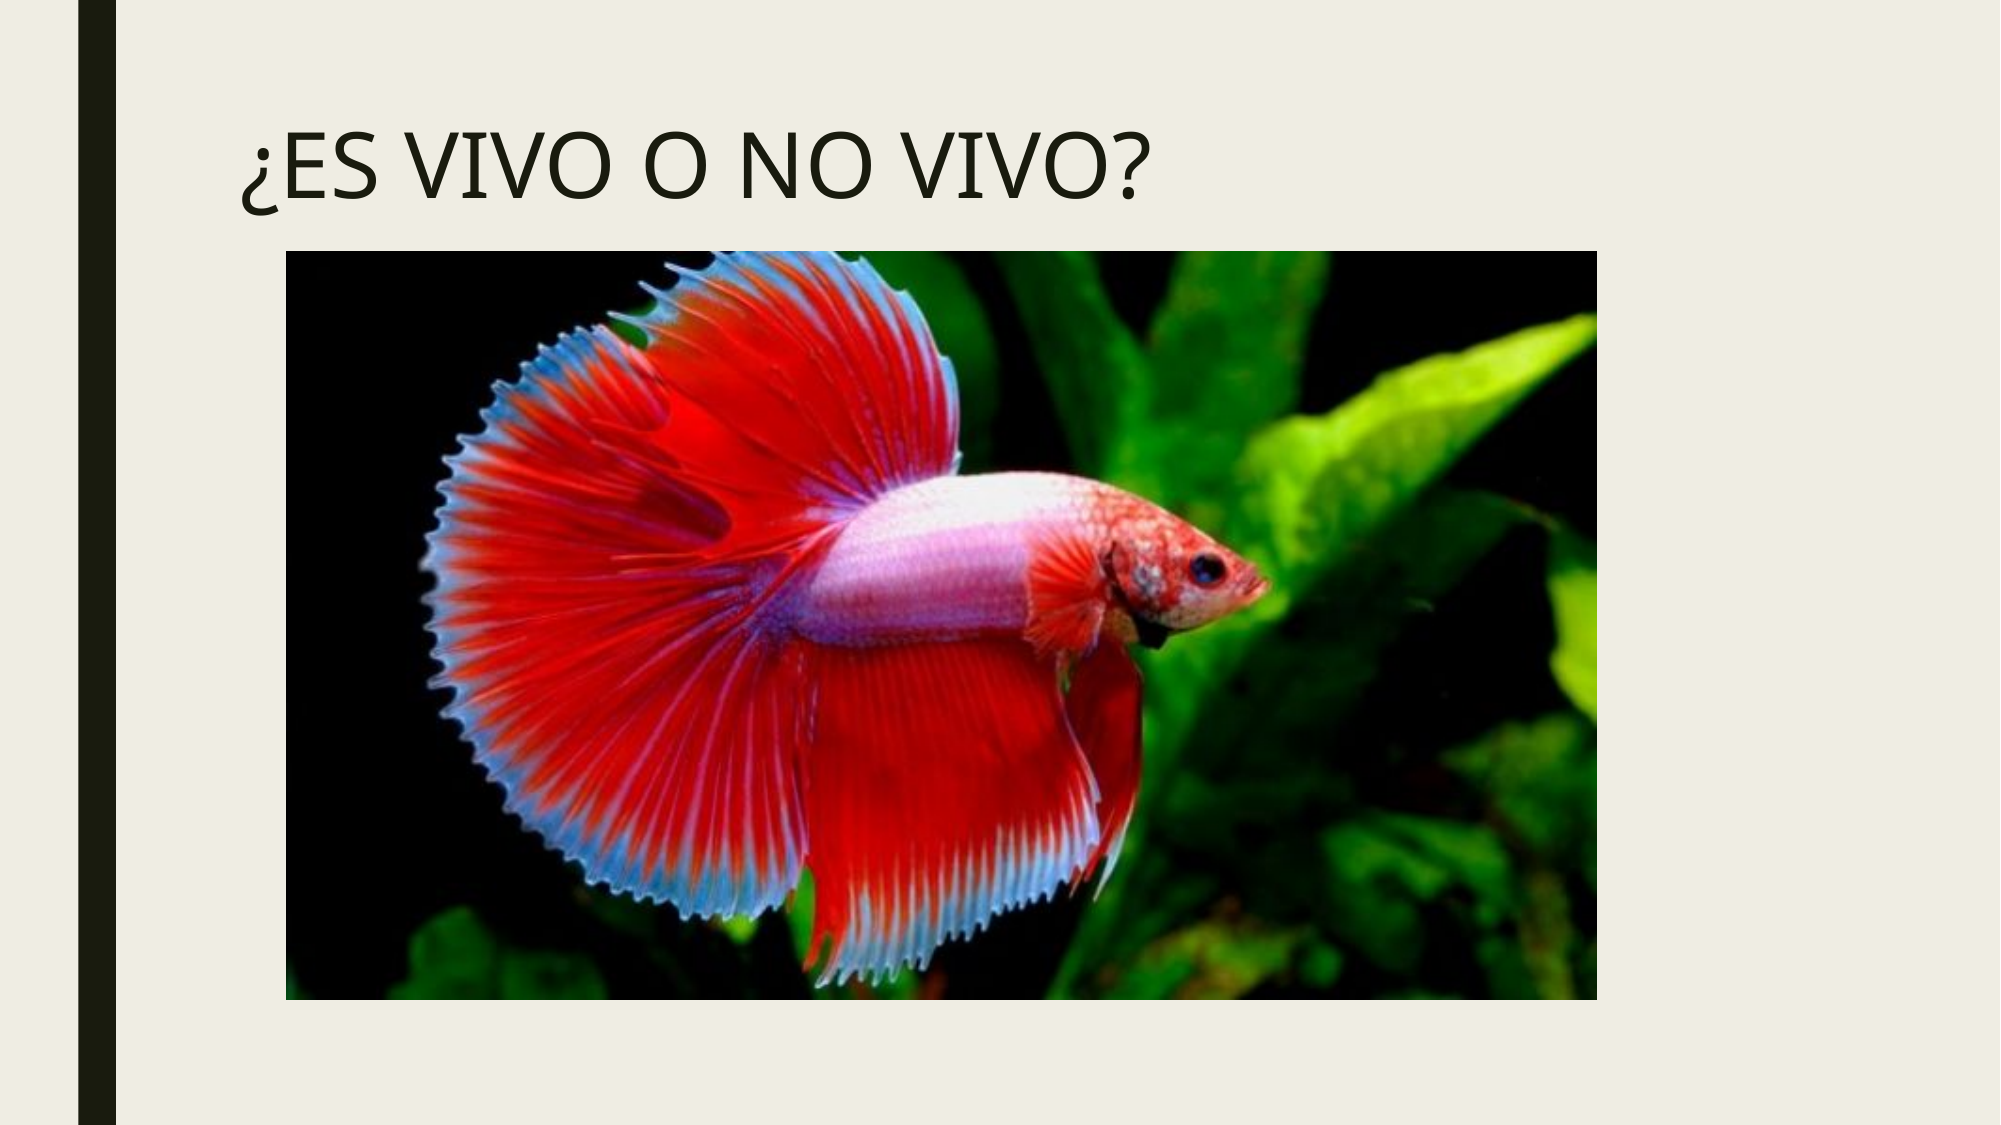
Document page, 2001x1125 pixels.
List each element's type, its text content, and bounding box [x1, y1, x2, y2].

title ¿ES VIVO O NO VIVO? [225, 112, 1800, 357]
picture [286, 251, 1597, 1000]
